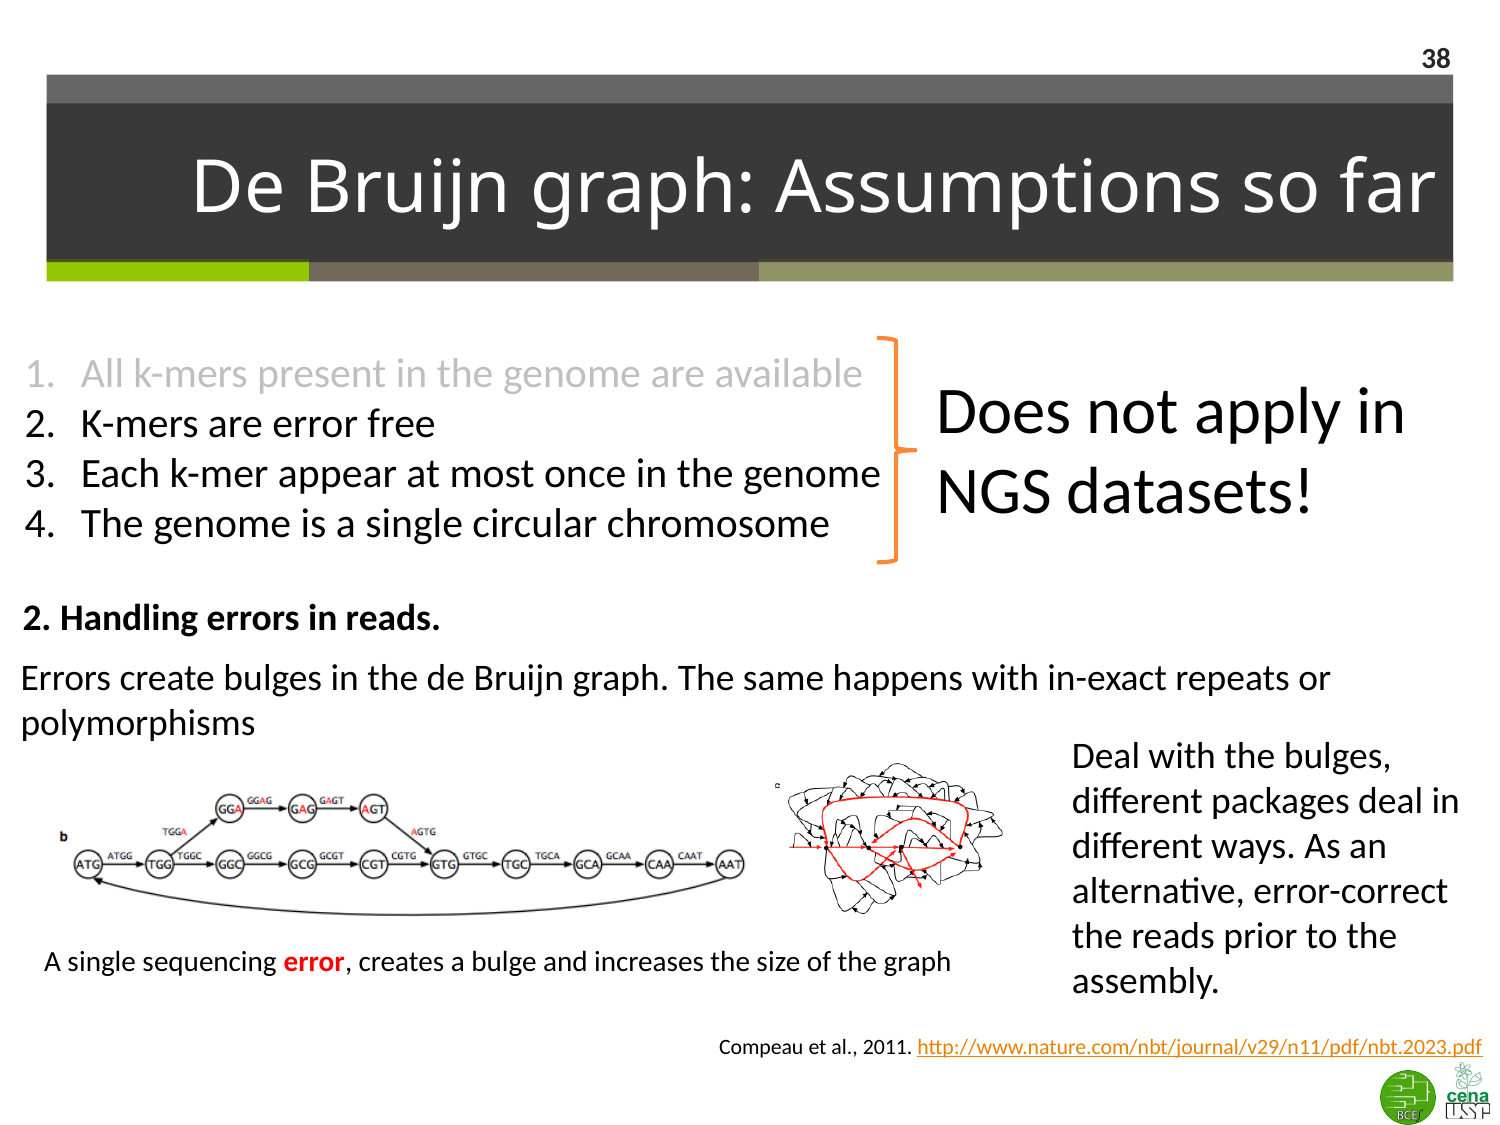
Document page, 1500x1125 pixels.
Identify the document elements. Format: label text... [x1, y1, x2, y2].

text_box A single sequencing error, creates a bulge and increases the size of the graph [29, 934, 1017, 985]
slide_number 38 [1362, 27, 1466, 87]
text_box 2. Handling errors in reads. [7, 585, 995, 645]
text_box Compeau et al., 2011. http://www.nature.com/nbt/journal/v29/n11/pdf/nbt.2023.pdf [704, 1024, 1500, 1066]
text_box Deal with the bulges, different packages deal in different ways. As an alternative, error-correct the reads prior to the assembly. [1057, 723, 1500, 1009]
title De Bruijn graph: Assumptions so far [46, 103, 1454, 263]
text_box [876, 337, 1454, 563]
picture [40, 759, 1021, 930]
picture [1380, 1066, 1500, 1125]
text_box Errors create bulges in the de Bruijn graph. The same happens with in-exact repeats or polymorphisms [5, 645, 1500, 750]
text_box All k-mers present in the genome are available K-mers are error free Each k-mer appear at most once in the genome The genome is a single circular chromosome [9, 338, 865, 553]
